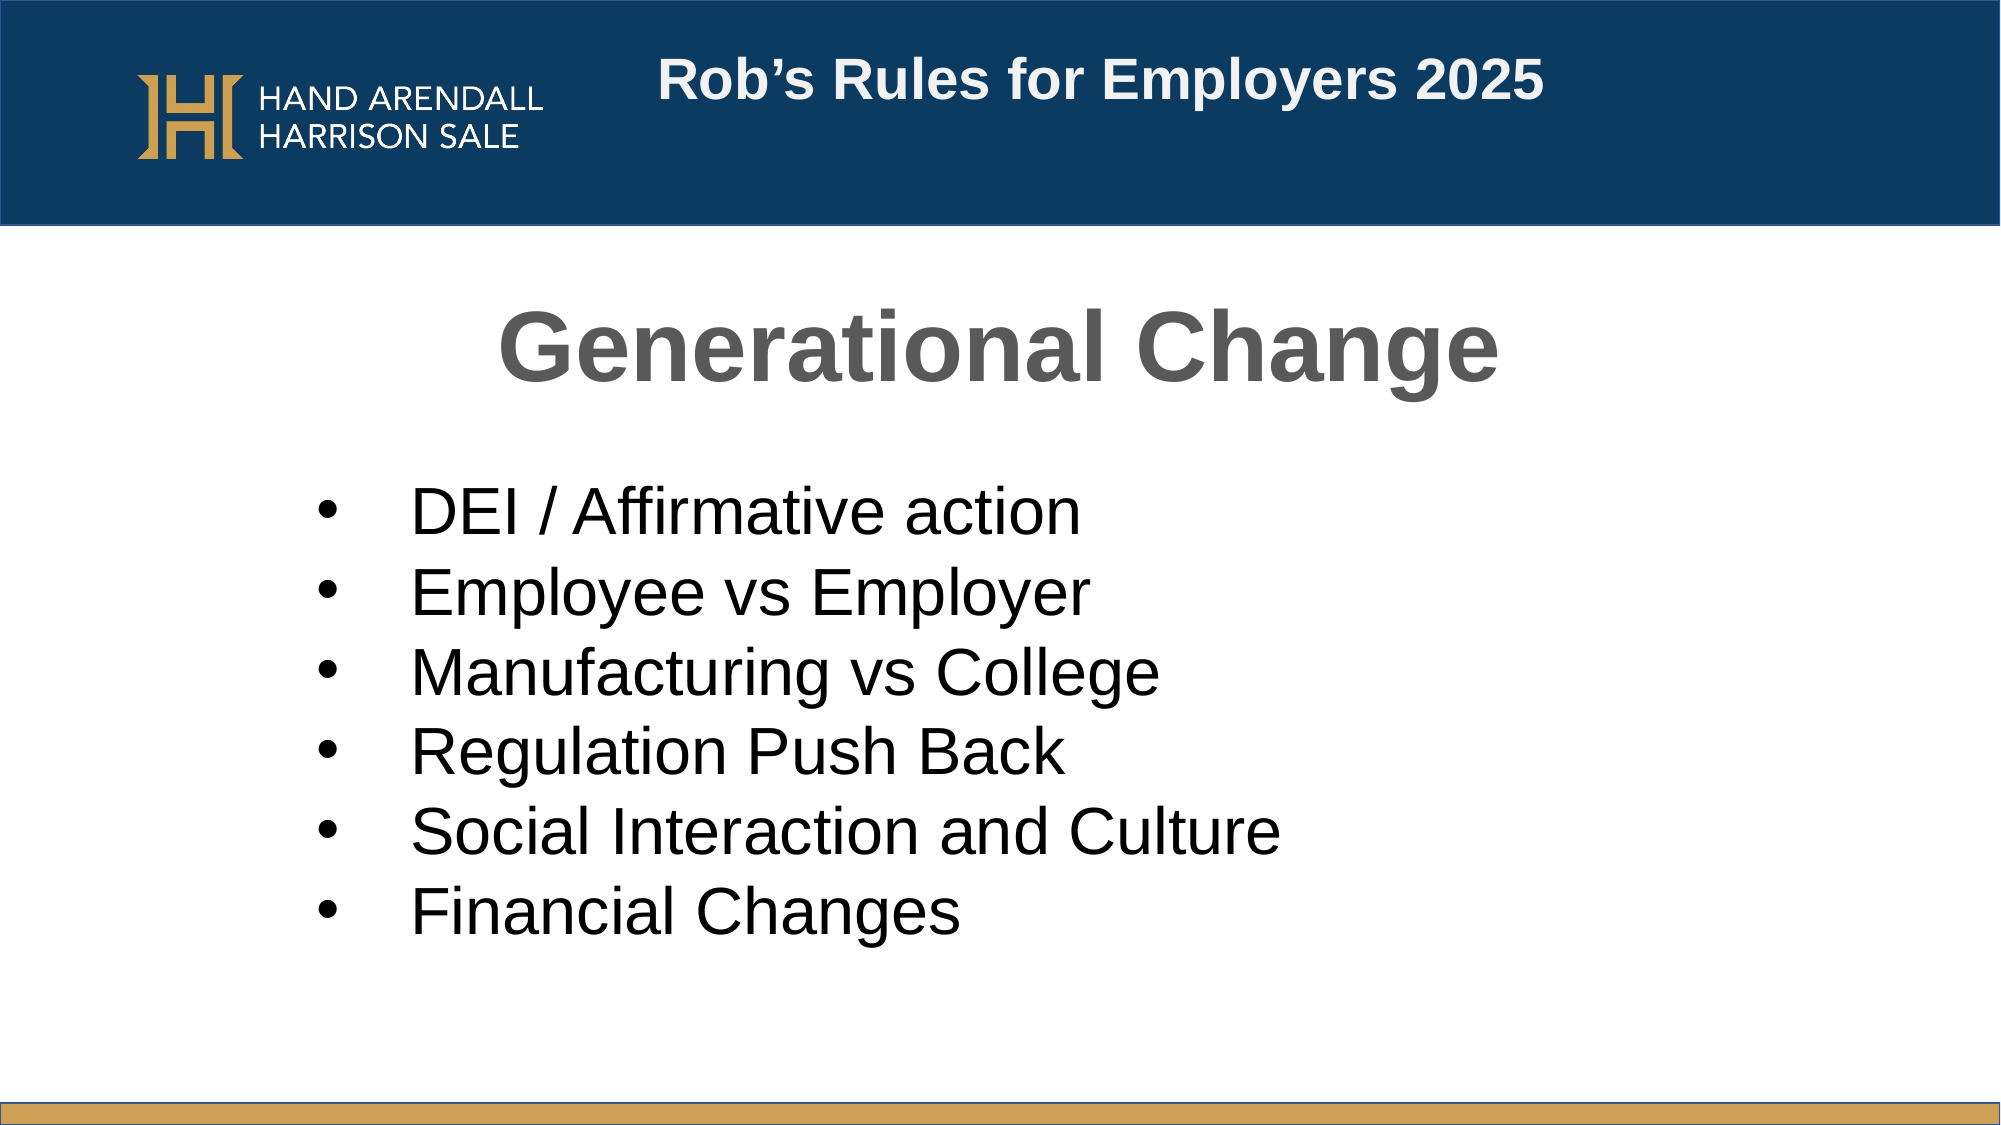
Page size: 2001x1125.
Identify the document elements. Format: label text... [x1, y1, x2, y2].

text_box DEI / Affirmative action Employee vs Employer Manufacturing vs College Regulation Push Back Social Interaction and Culture Financial Changes [151, 460, 1849, 1056]
title Generational Change [137, 266, 1863, 432]
picture [137, 75, 543, 159]
text_box Rob’s Rules for Employers 2025 [642, 28, 1967, 195]
